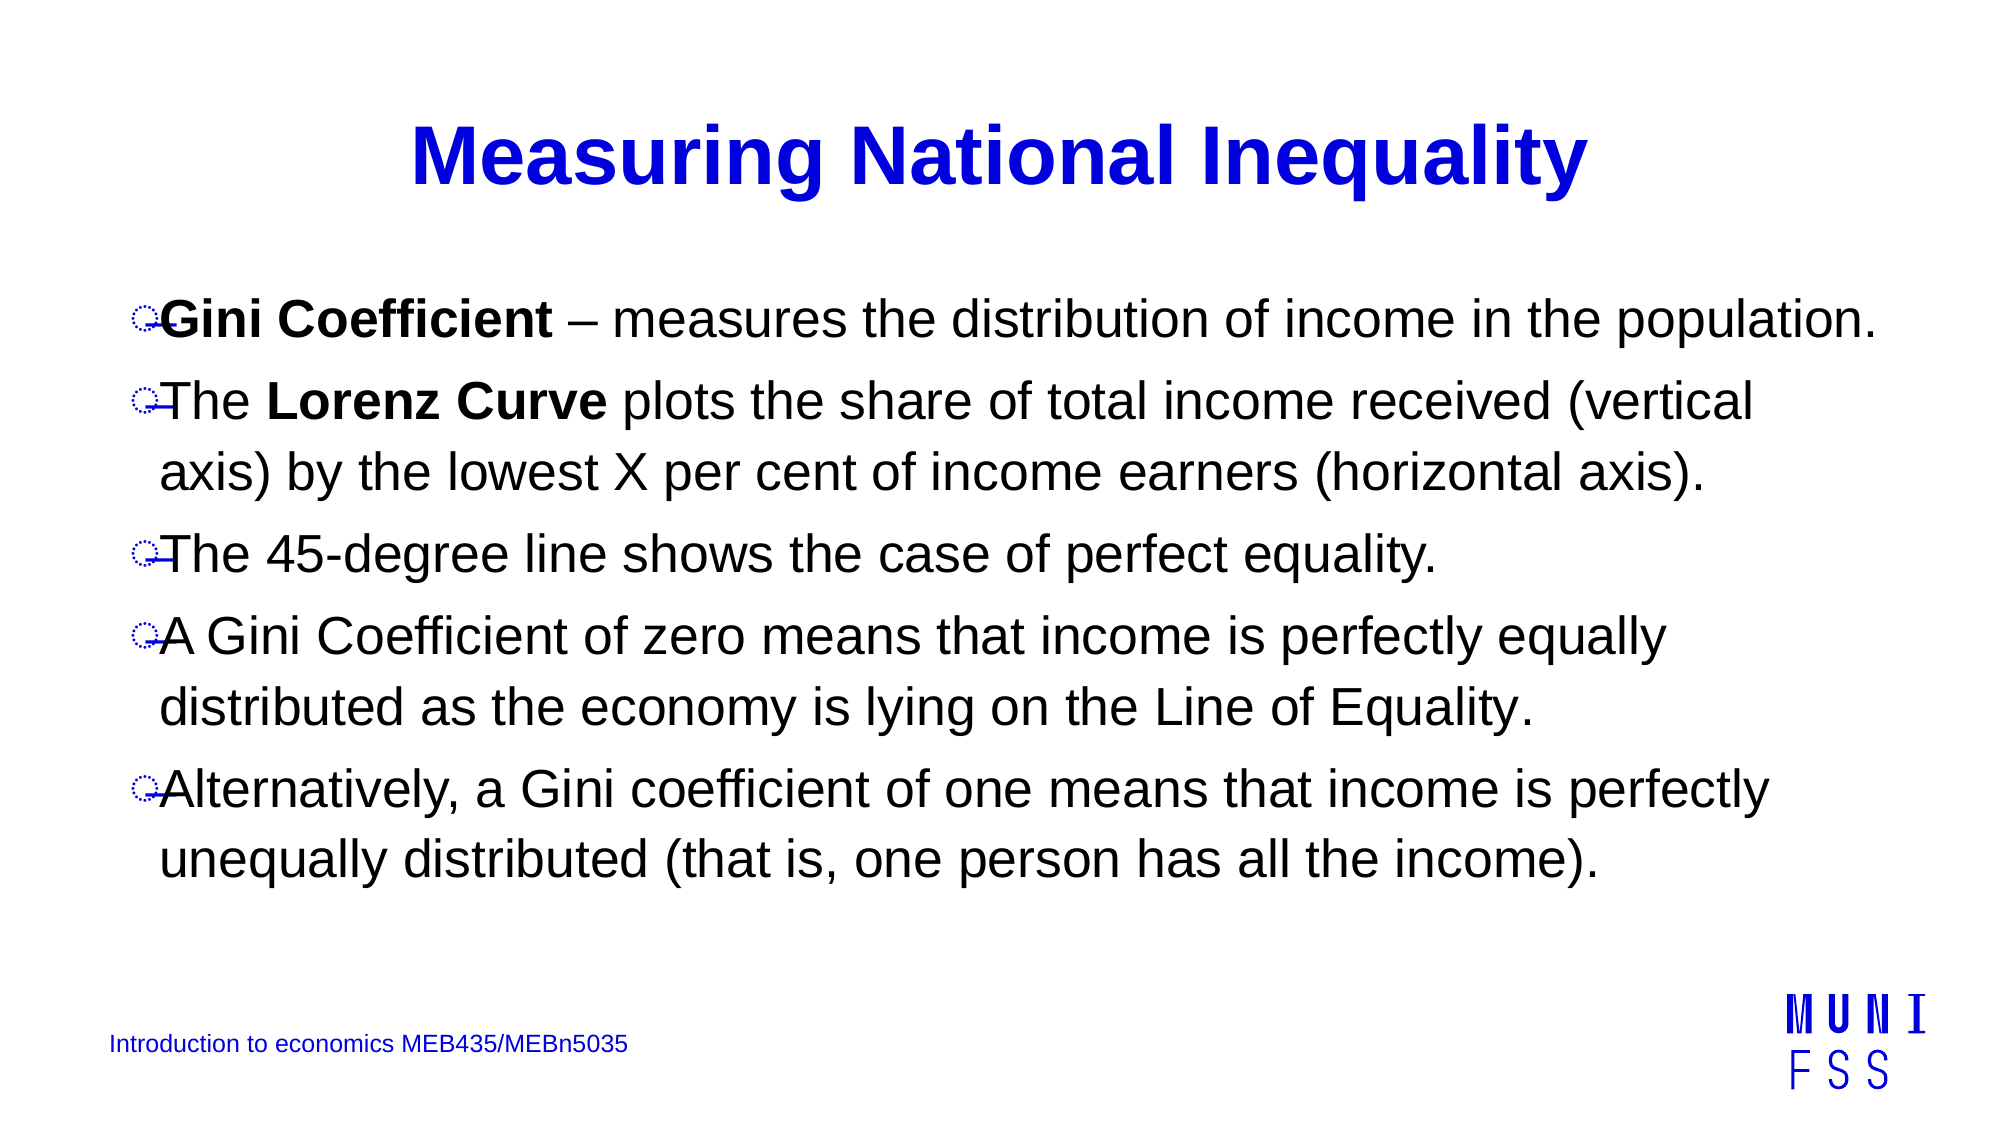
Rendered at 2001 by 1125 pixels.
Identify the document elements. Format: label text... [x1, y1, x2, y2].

list Gini Coefficient – measures the distribution of income in the population. The Lorenz Curve plots the share of total income received (vertical axis) by the lowest X per cent of income earners (horizontal axis). The 45-degree line shows the case of perfect equality. A Gini Coefficient of zero means that income is perfectly equally distributed as the economy is lying on the Line of Equality. Alternatively, a Gini coefficient of one means that income is perfectly unequally distributed (that is, one person has all the income). [118, 277, 1883, 957]
title Measuring National Inequality [118, 118, 1883, 193]
footer Introduction to economics MEB435/MEBn5035 [109, 1021, 1409, 1063]
